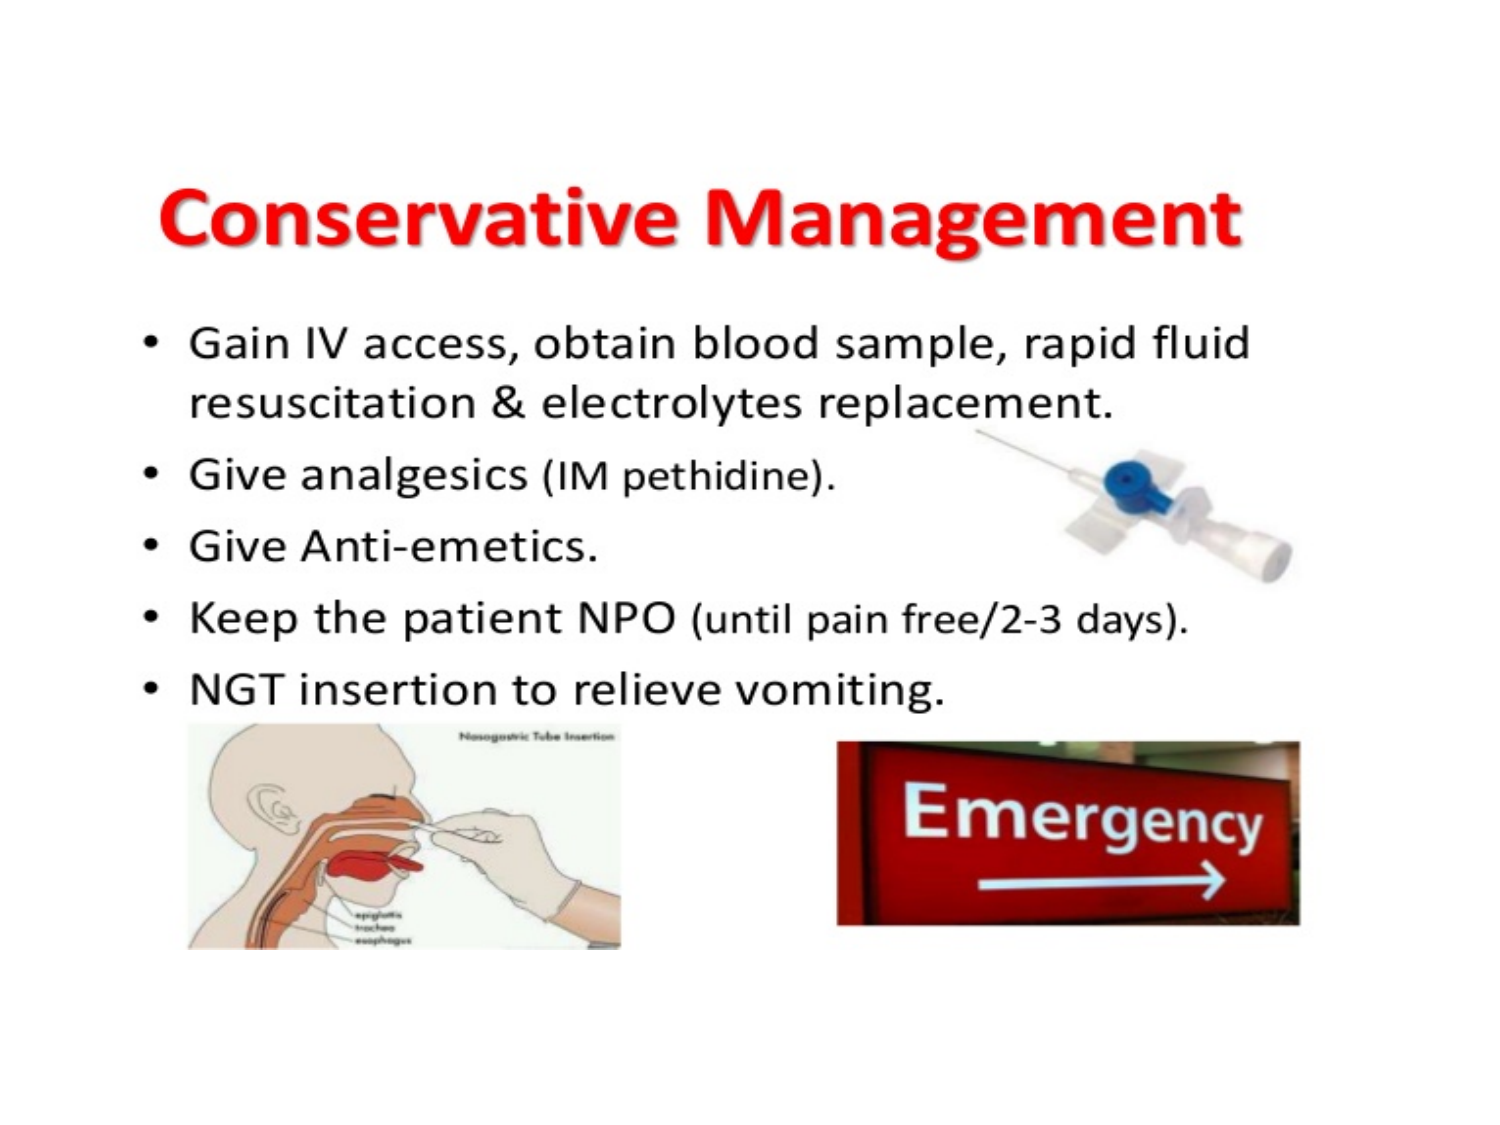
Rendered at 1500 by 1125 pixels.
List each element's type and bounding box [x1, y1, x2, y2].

picture [74, 112, 1326, 951]
